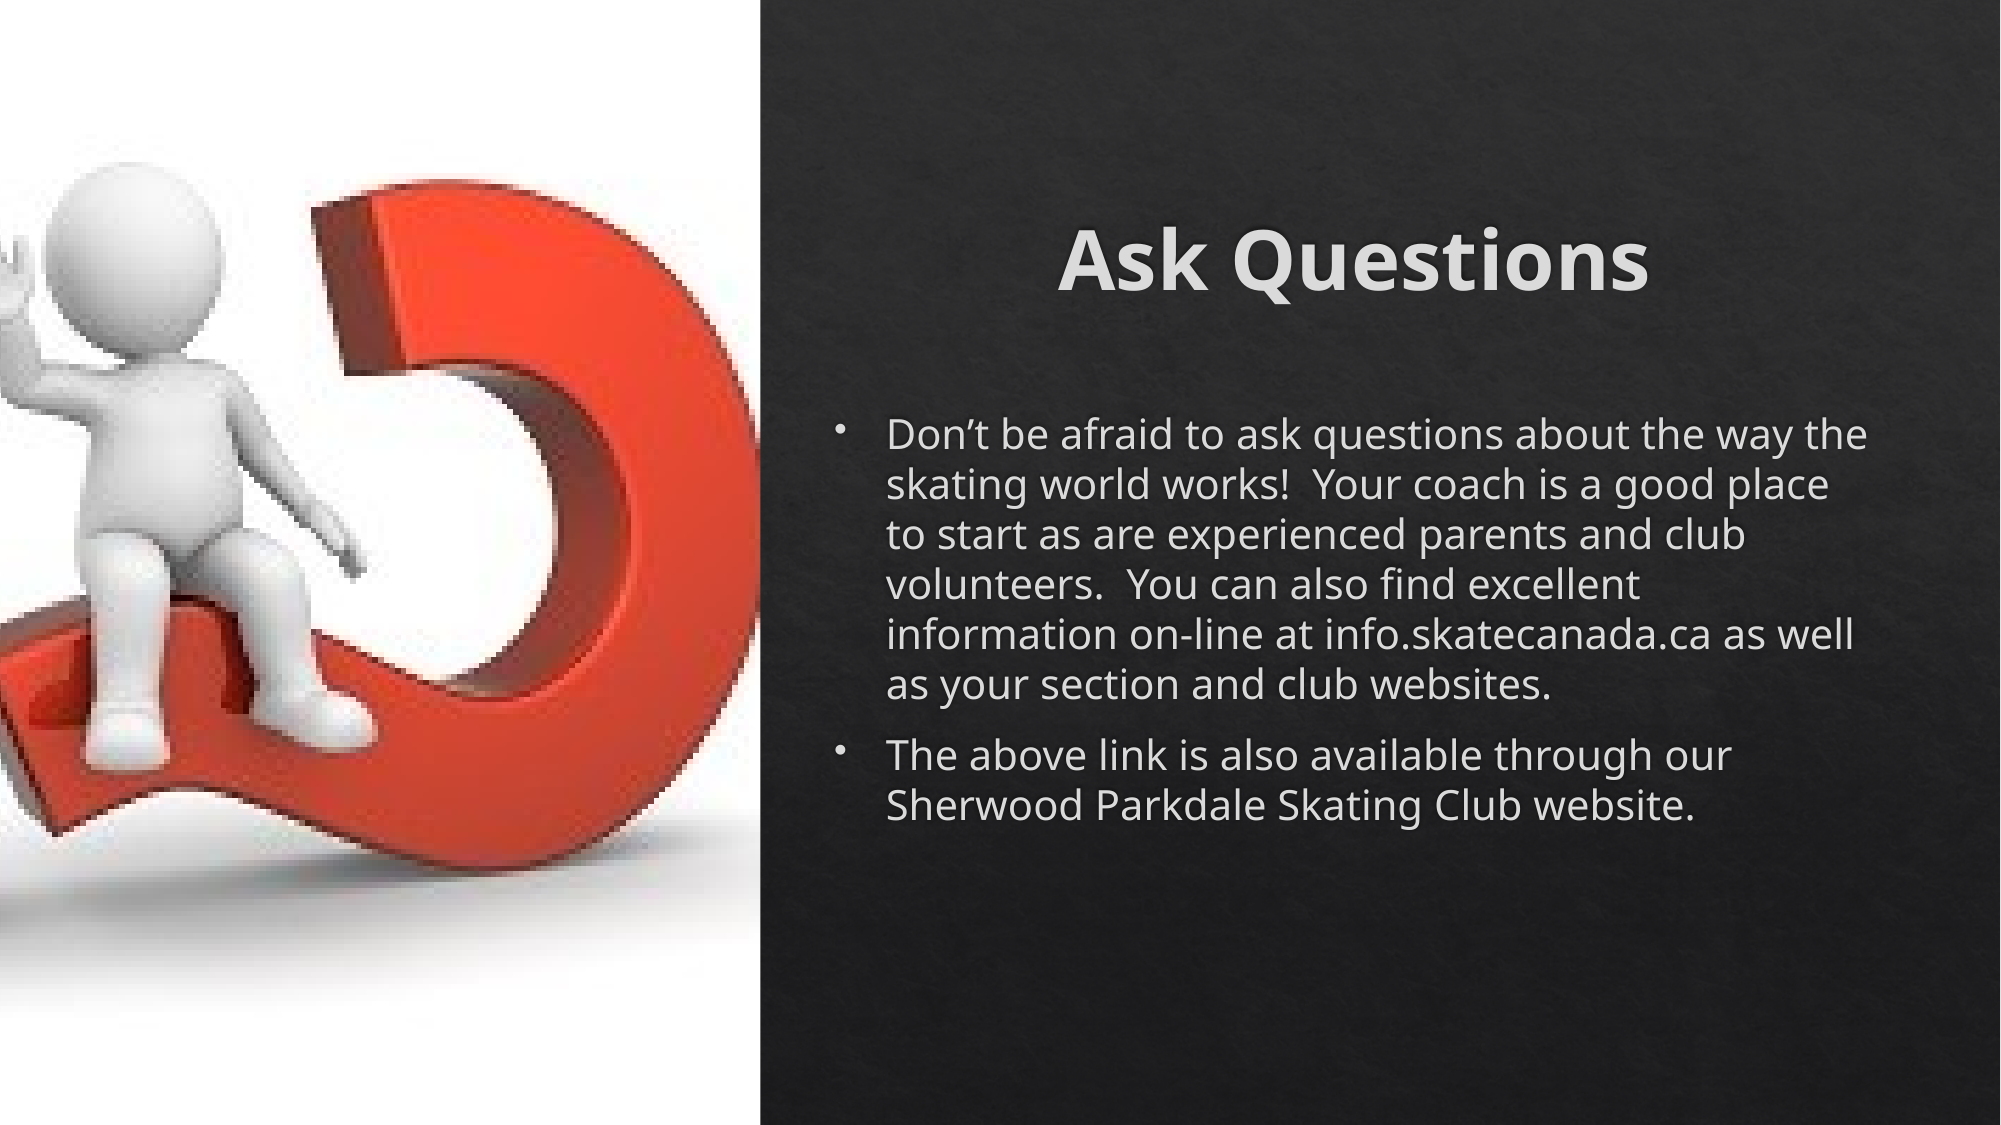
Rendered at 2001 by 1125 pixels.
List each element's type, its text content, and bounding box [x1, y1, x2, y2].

list Don’t be afraid to ask questions about the way the skating world works! Your coach is a good place to start as are experienced parents and club volunteers. You can also find excellent information on-line at info.skatecanada.ca as well as your section and club websites. The above link is also available through our Sherwood Parkdale Skating Club website. [814, 399, 1895, 1021]
title Ask Questions [814, 103, 1895, 315]
picture [0, 0, 761, 1125]
